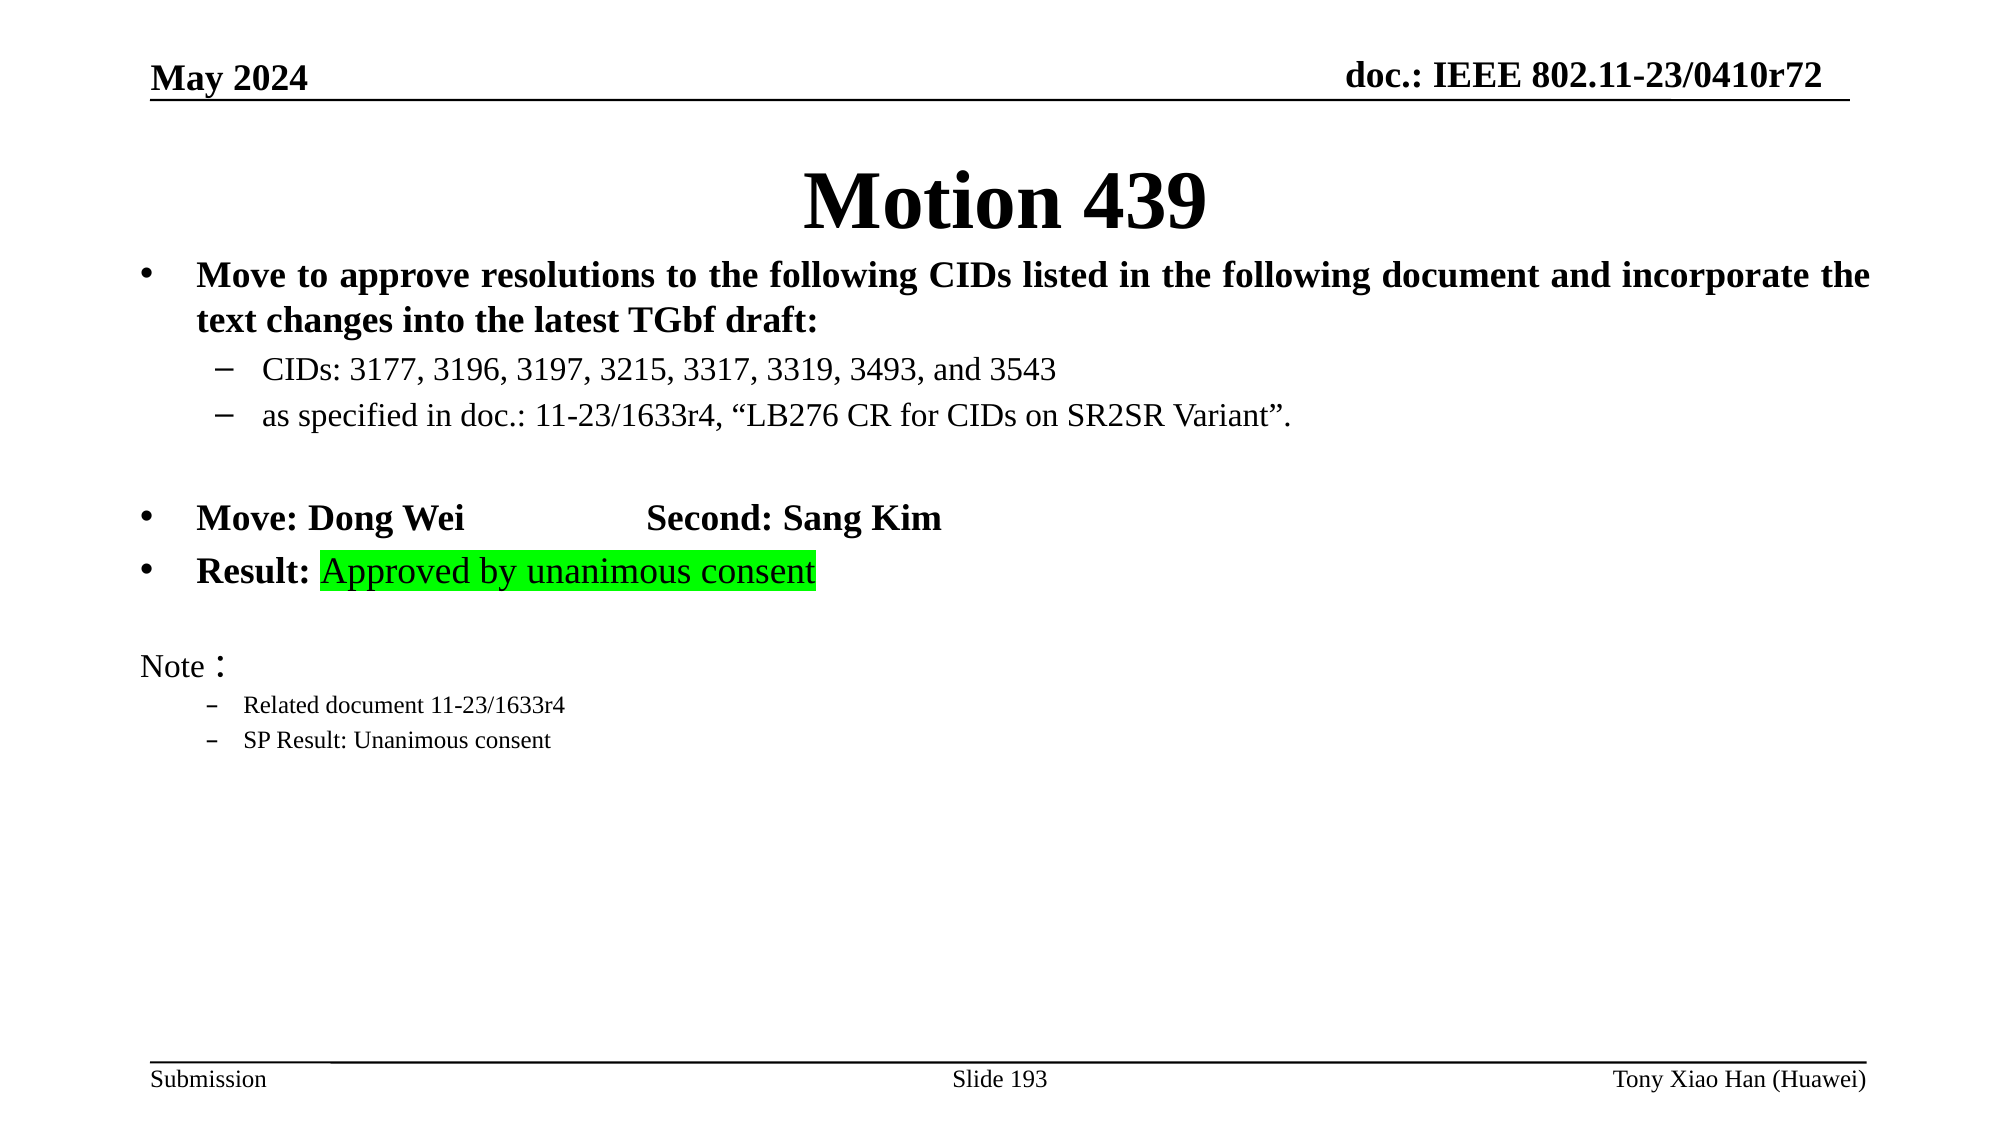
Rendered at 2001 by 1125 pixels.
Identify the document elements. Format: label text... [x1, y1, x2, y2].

text_box Motion 439 [368, 137, 1644, 212]
text_box Move to approve resolutions to the following CIDs listed in the following document and incorporate the text changes into the latest TGbf draft: CIDs: 3177, 3196, 3197, 3215, 3317, 3319, 3493, and 3543 as specified in doc.: 11-23/1633r4, “LB276 CR for CIDs on SR2SR Variant”. Move: Dong Wei Second: Sang Kim Result: Approved by unanimous consent Note： Related document 11-23/1633r4 SP Result: Unanimous consent [125, 212, 1888, 988]
